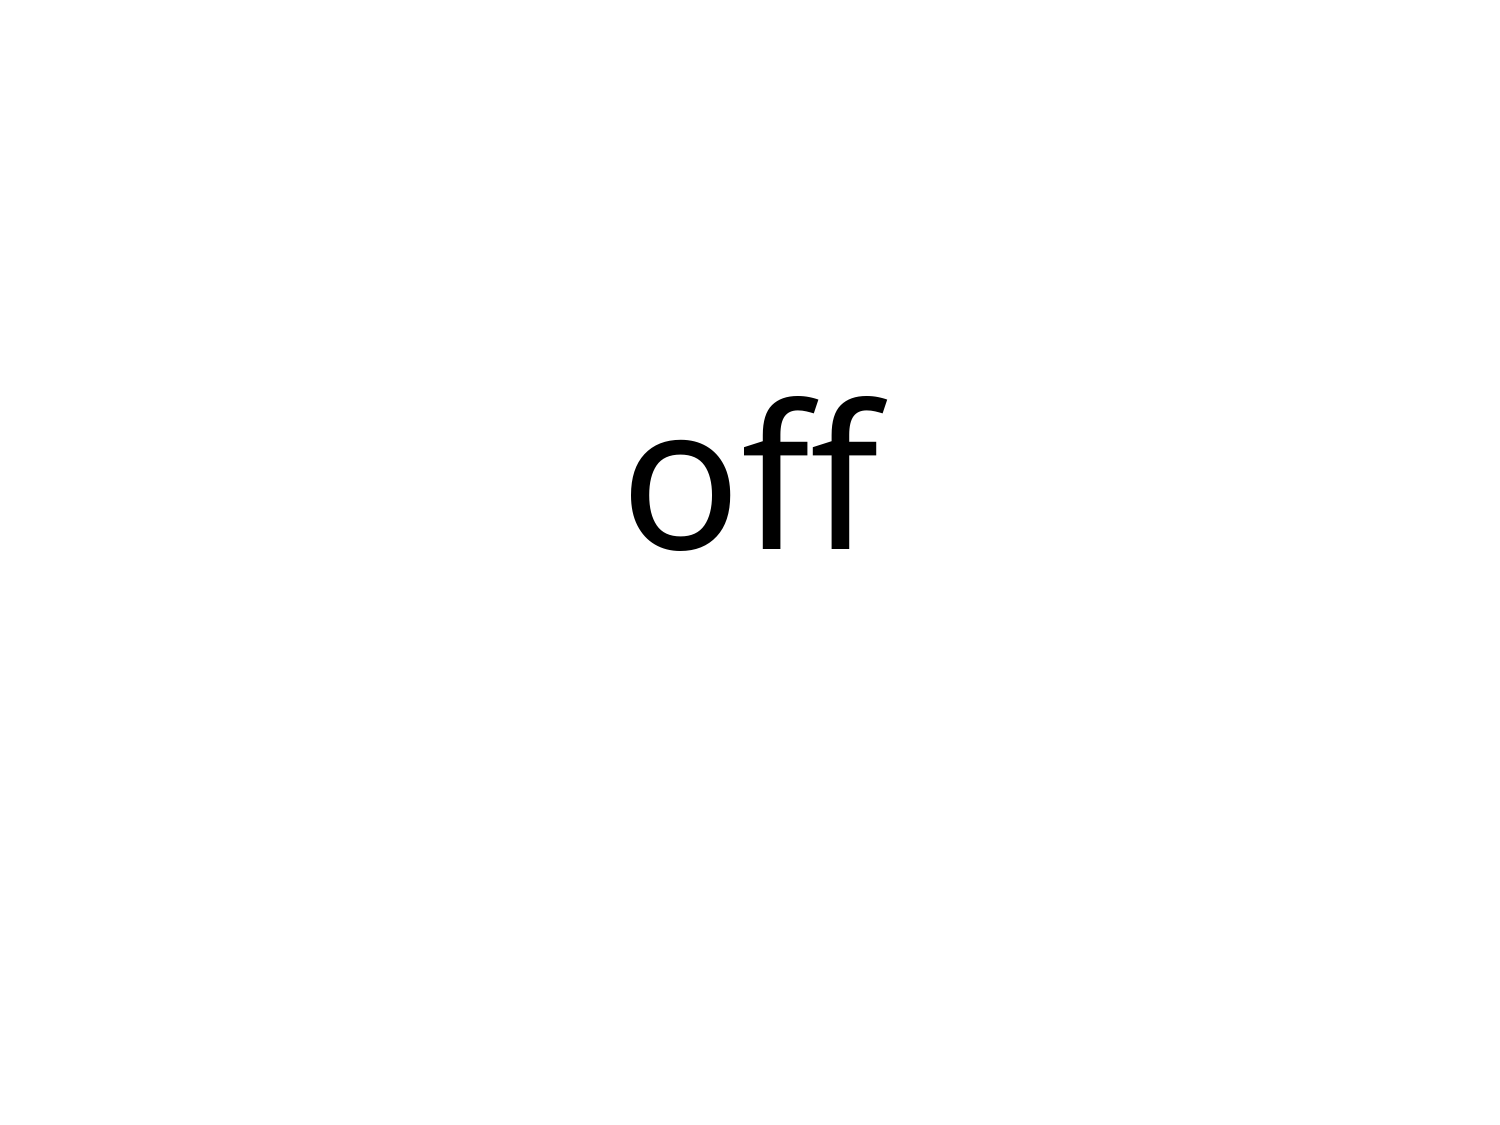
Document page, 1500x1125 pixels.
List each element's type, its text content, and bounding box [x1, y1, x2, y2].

title off [112, 349, 1388, 591]
